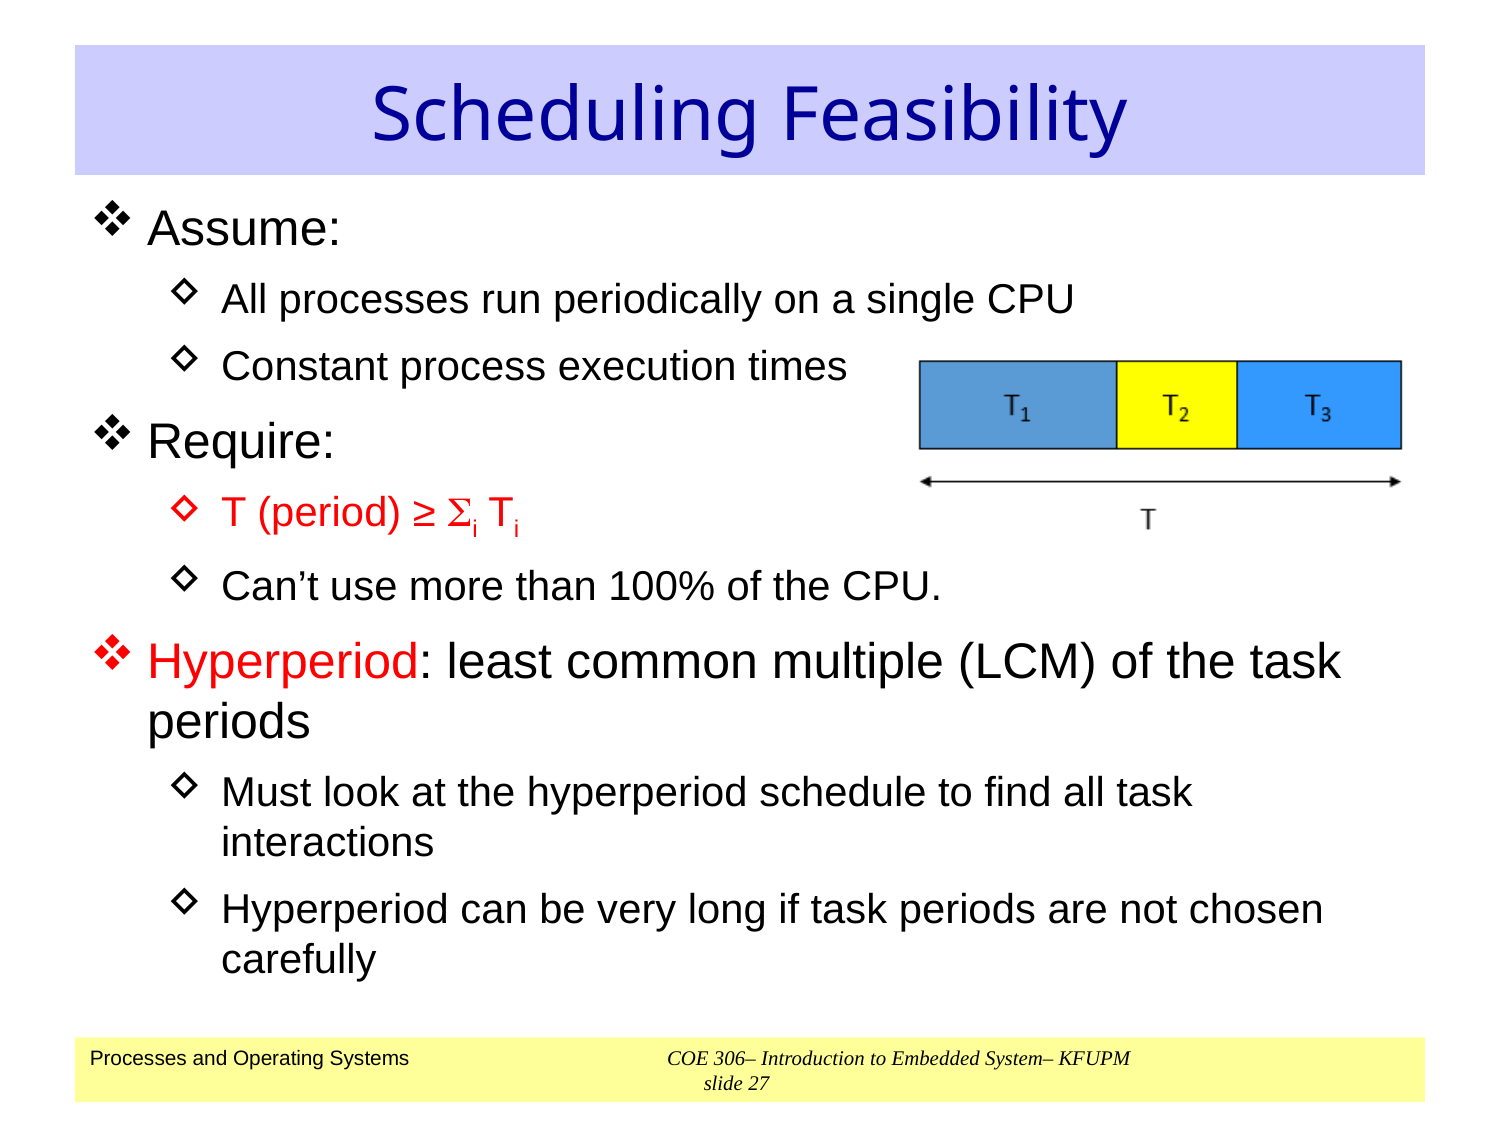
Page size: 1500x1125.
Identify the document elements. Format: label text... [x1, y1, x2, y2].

picture [899, 345, 1421, 539]
title Scheduling Feasibility [75, 45, 1425, 175]
list Assume: All processes run periodically on a single CPU Constant process execution times Require: T (period) ≥ Si Ti Can’t use more than 100% of the CPU. Hyperperiod: least common multiple (LCM) of the task periods Must look at the hyperperiod schedule to find all task interactions Hyperperiod can be very long if task periods are not chosen carefully [75, 187, 1425, 1032]
